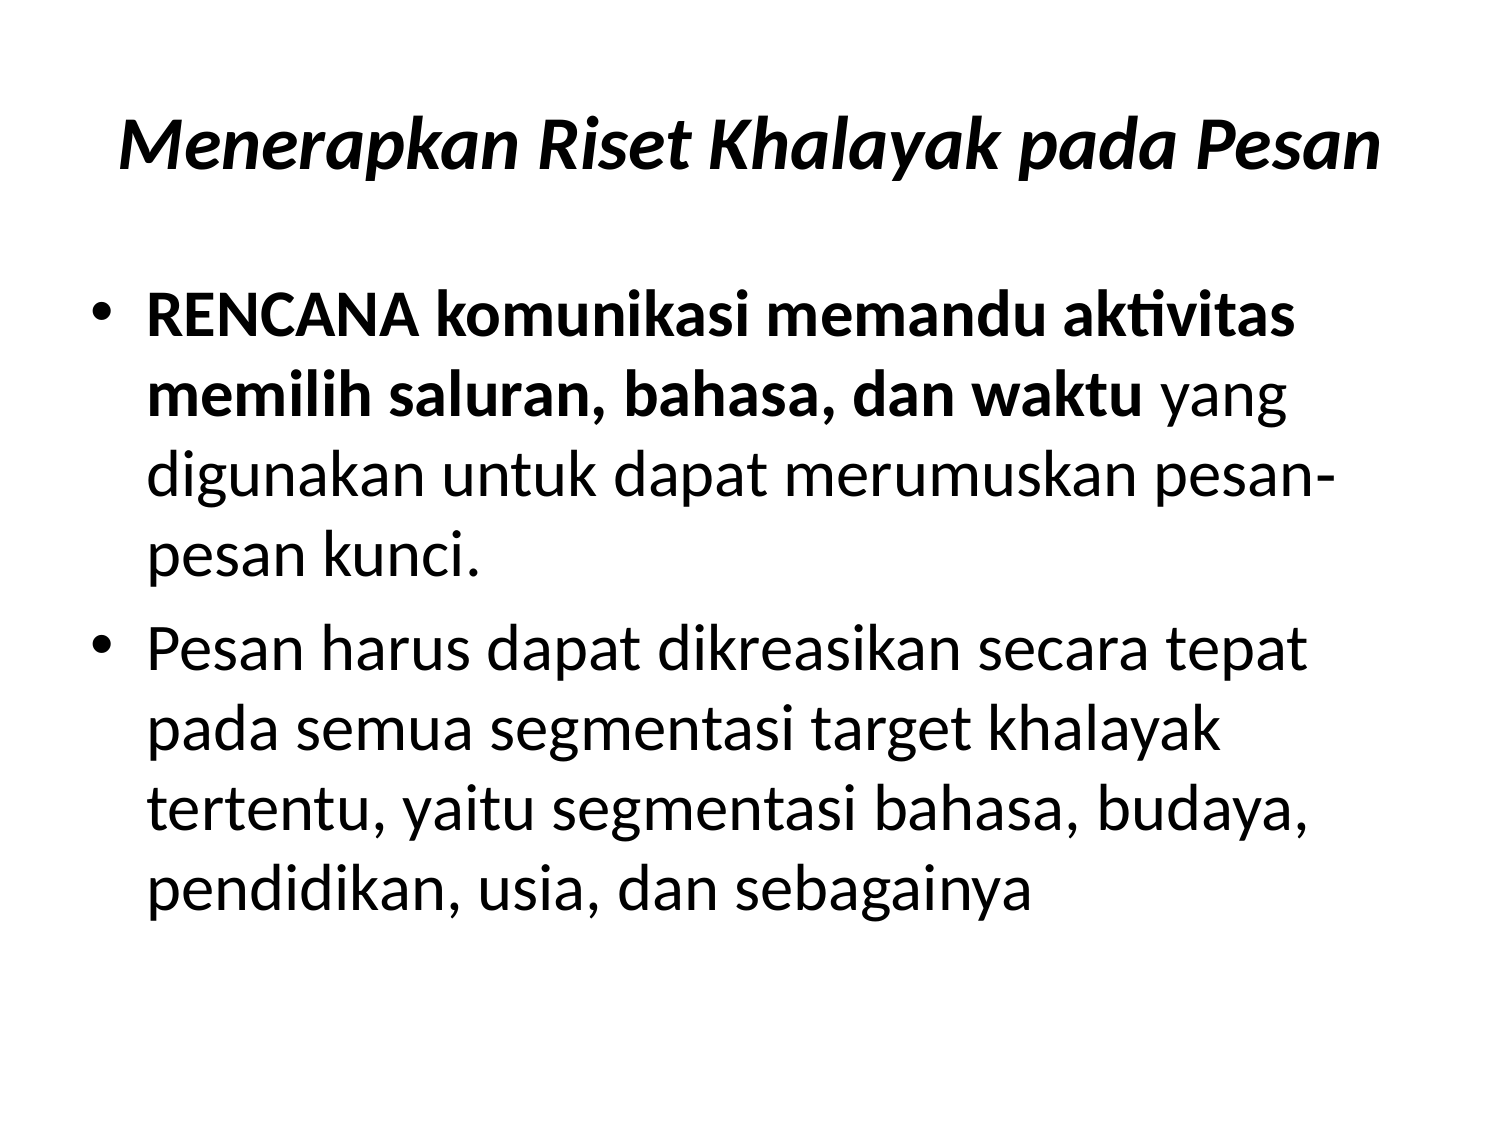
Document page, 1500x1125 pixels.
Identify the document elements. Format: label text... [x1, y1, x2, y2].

list RENCANA komunikasi memandu aktivitas memilih saluran, bahasa, dan waktu yang digunakan untuk dapat merumuskan pesan‐pesan kunci. Pesan harus dapat dikreasikan secara tepat pada semua segmentasi target khalayak tertentu, yaitu segmentasi bahasa, budaya, pendidikan, usia, dan sebagainya [75, 262, 1425, 1005]
title Menerapkan Riset Khalayak pada Pesan [75, 45, 1425, 233]
